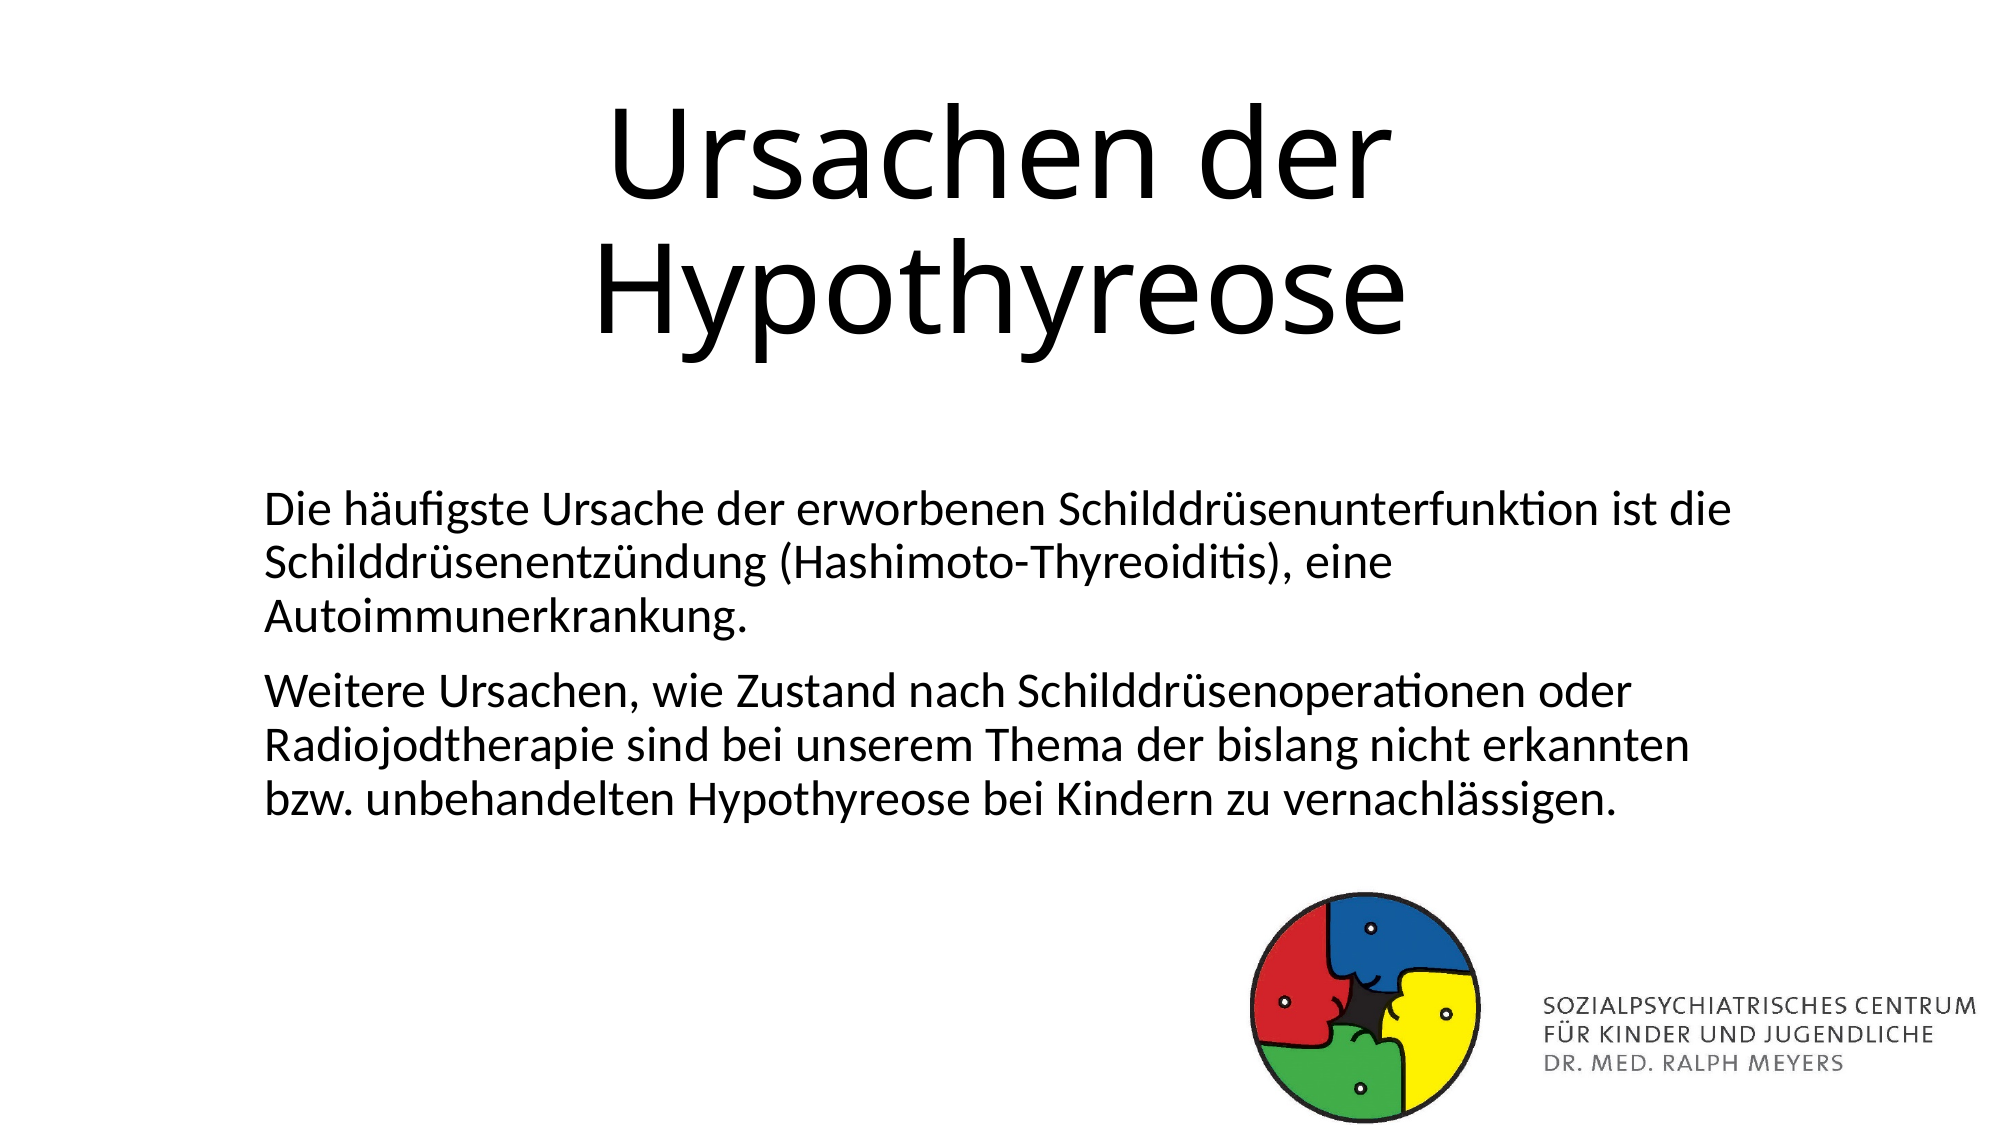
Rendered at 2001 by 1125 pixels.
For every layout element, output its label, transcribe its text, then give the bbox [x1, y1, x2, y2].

subtitle Die häufigste Ursache der erworbenen Schilddrüsenunterfunktion ist die Schilddrüsenentzündung (Hashimoto-Thyreoiditis), eine Autoimmunerkrankung. Weitere Ursachen, wie Zustand nach Schilddrüsenoperationen oder Radiojodtherapie sind bei unserem Thema der bislang nicht erkannten bzw. unbehandelten Hypothyreose bei Kindern zu vernachlässigen. [249, 474, 1750, 1103]
picture [1242, 886, 1982, 1125]
title Ursachen der Hypothyreose [249, 184, 1750, 369]
